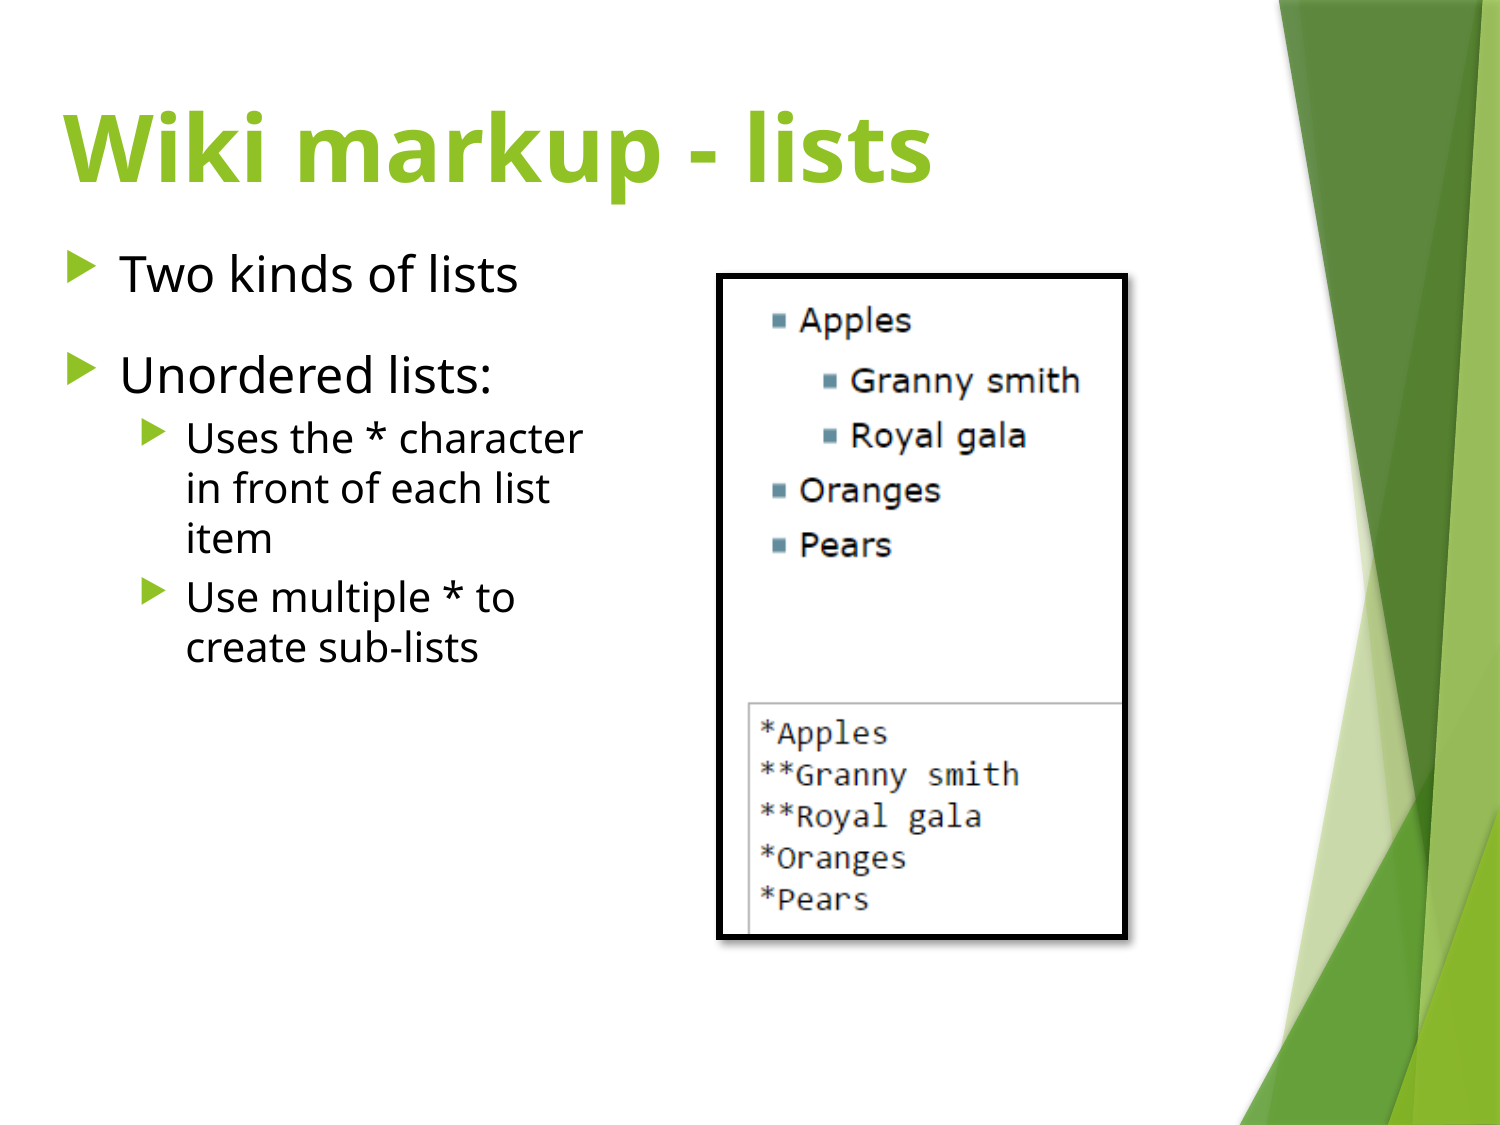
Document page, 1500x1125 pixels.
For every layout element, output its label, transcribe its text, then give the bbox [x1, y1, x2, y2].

title Wiki markup - lists [48, 55, 1240, 234]
list Two kinds of lists Unordered lists: Uses the * character in front of each list item Use multiple * to create sub-lists [48, 234, 1240, 1021]
picture [721, 278, 1123, 935]
